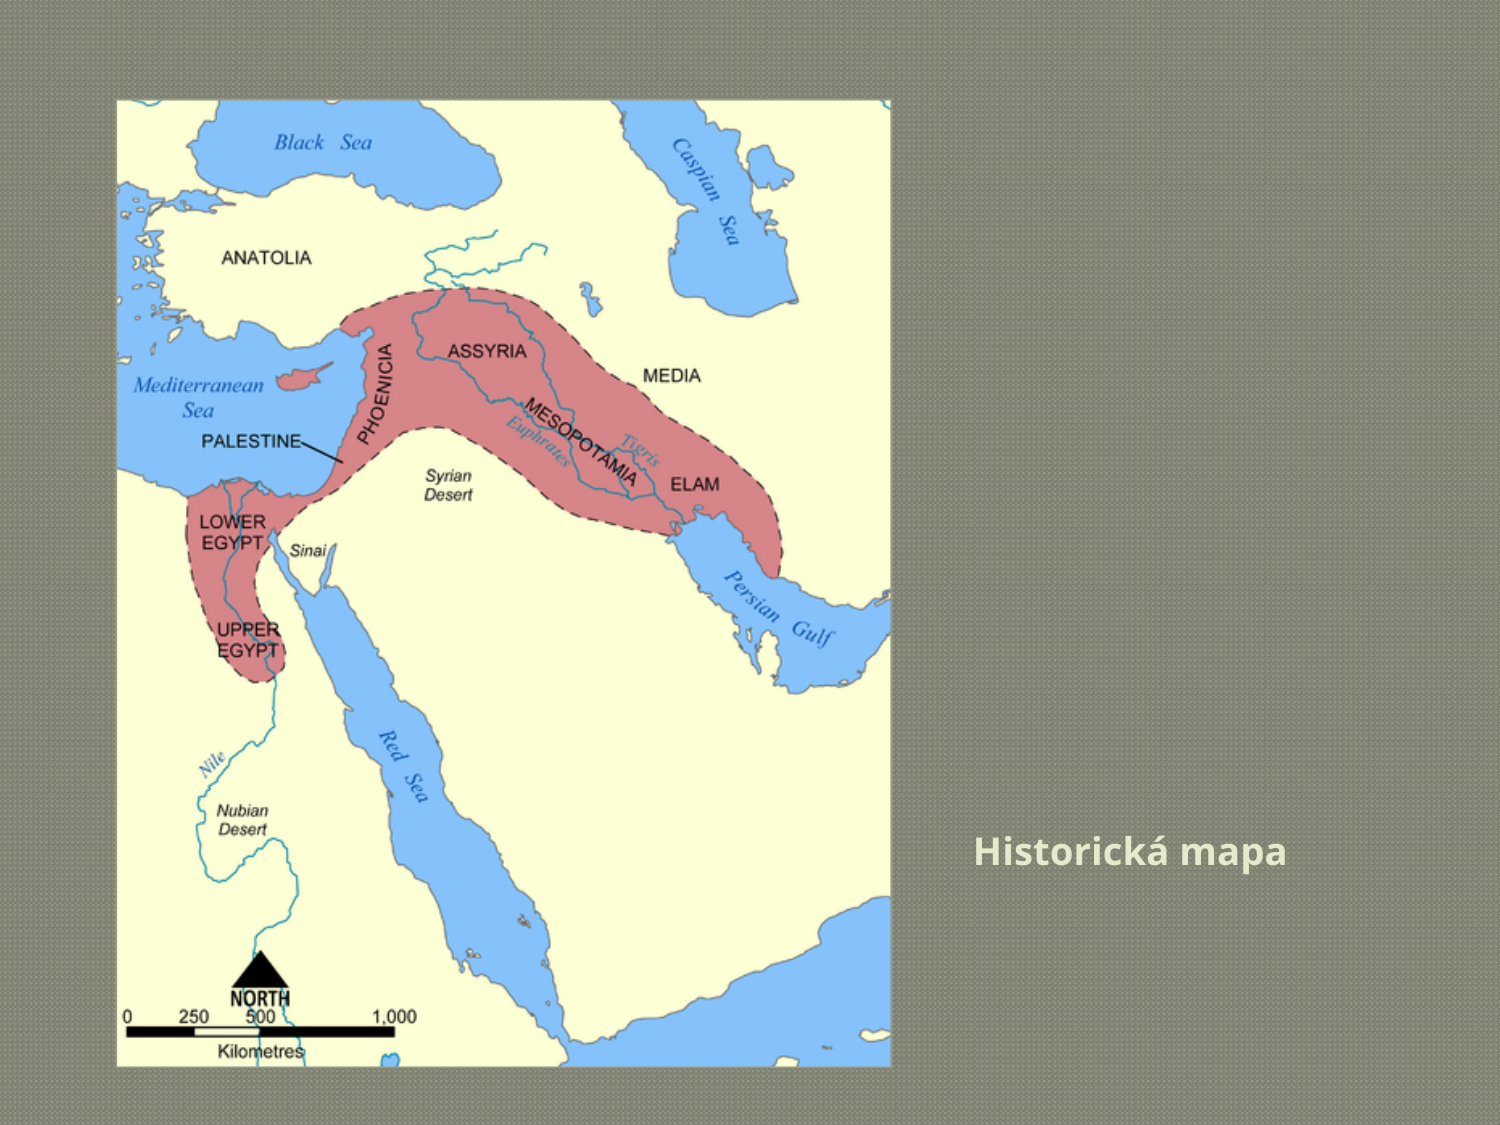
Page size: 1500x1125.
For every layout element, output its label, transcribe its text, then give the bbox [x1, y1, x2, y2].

title Historická mapa [949, 808, 1313, 881]
picture [116, 100, 891, 1067]
